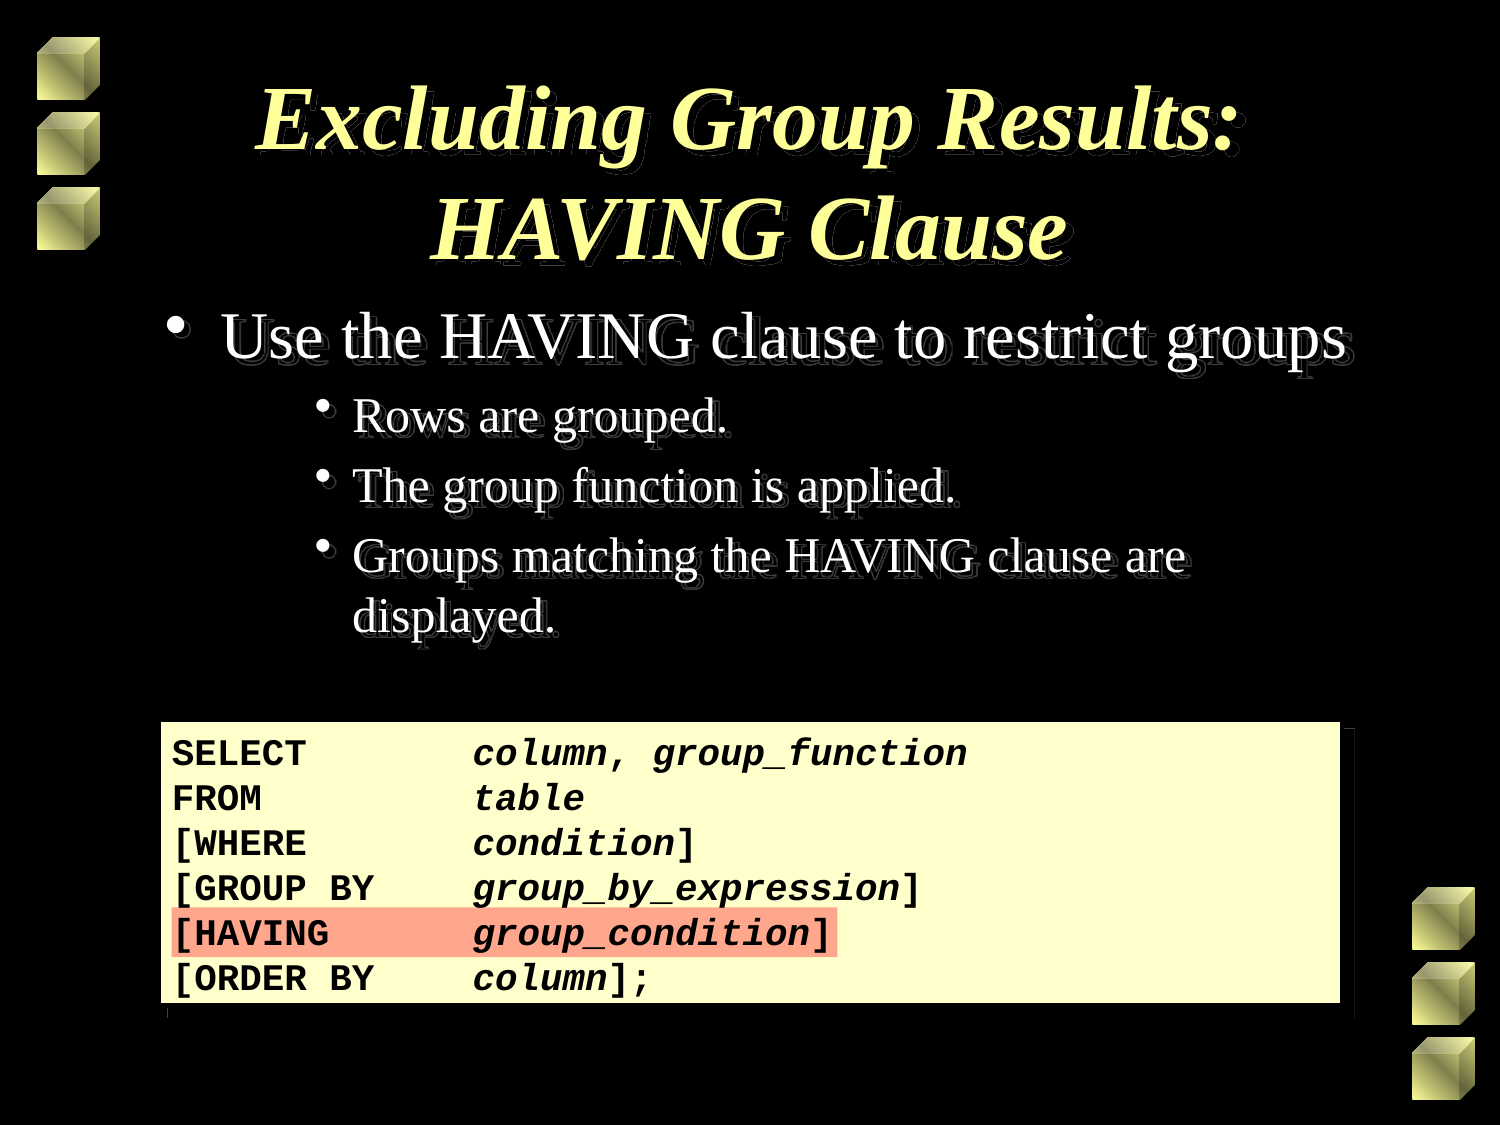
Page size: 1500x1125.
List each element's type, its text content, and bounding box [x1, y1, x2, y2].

text_box SELECT column, group_function FROM table [WHERE condition] [GROUP BY group_by_expression] [HAVING group_condition] [ORDER BY column]; [156, 717, 1345, 1008]
list Use the HAVING clause to restrict groups Rows are grouped. The group function is applied. Groups matching the HAVING clause are displayed. [148, 284, 1413, 938]
title Excluding Group Results: HAVING Clause [111, 49, 1388, 238]
